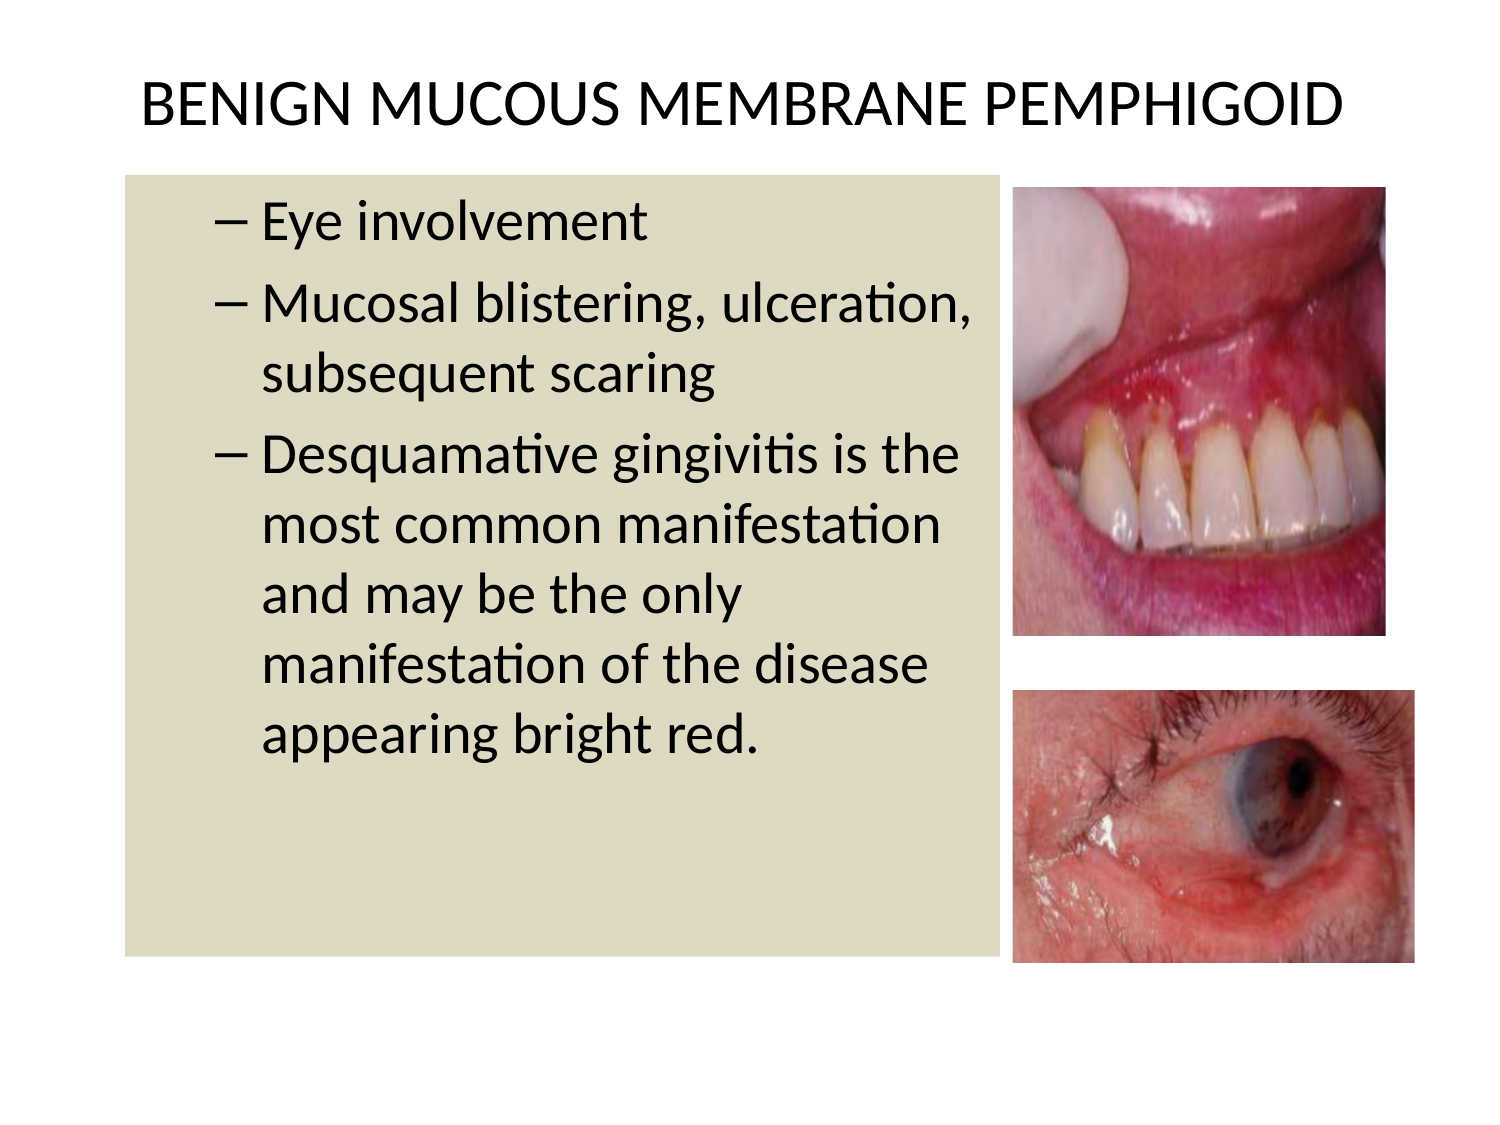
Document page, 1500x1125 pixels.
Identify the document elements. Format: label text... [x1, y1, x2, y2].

picture [1012, 187, 1386, 637]
title BENIGN MUCOUS MEMBRANE PEMPHIGOID [75, 45, 1425, 233]
picture [1012, 689, 1415, 963]
list Eye involvement Mucosal blistering, ulceration, subsequent scaring Desquamative gingivitis is the most common manifestation and may be the only manifestation of the disease appearing bright red. [125, 174, 1000, 957]
